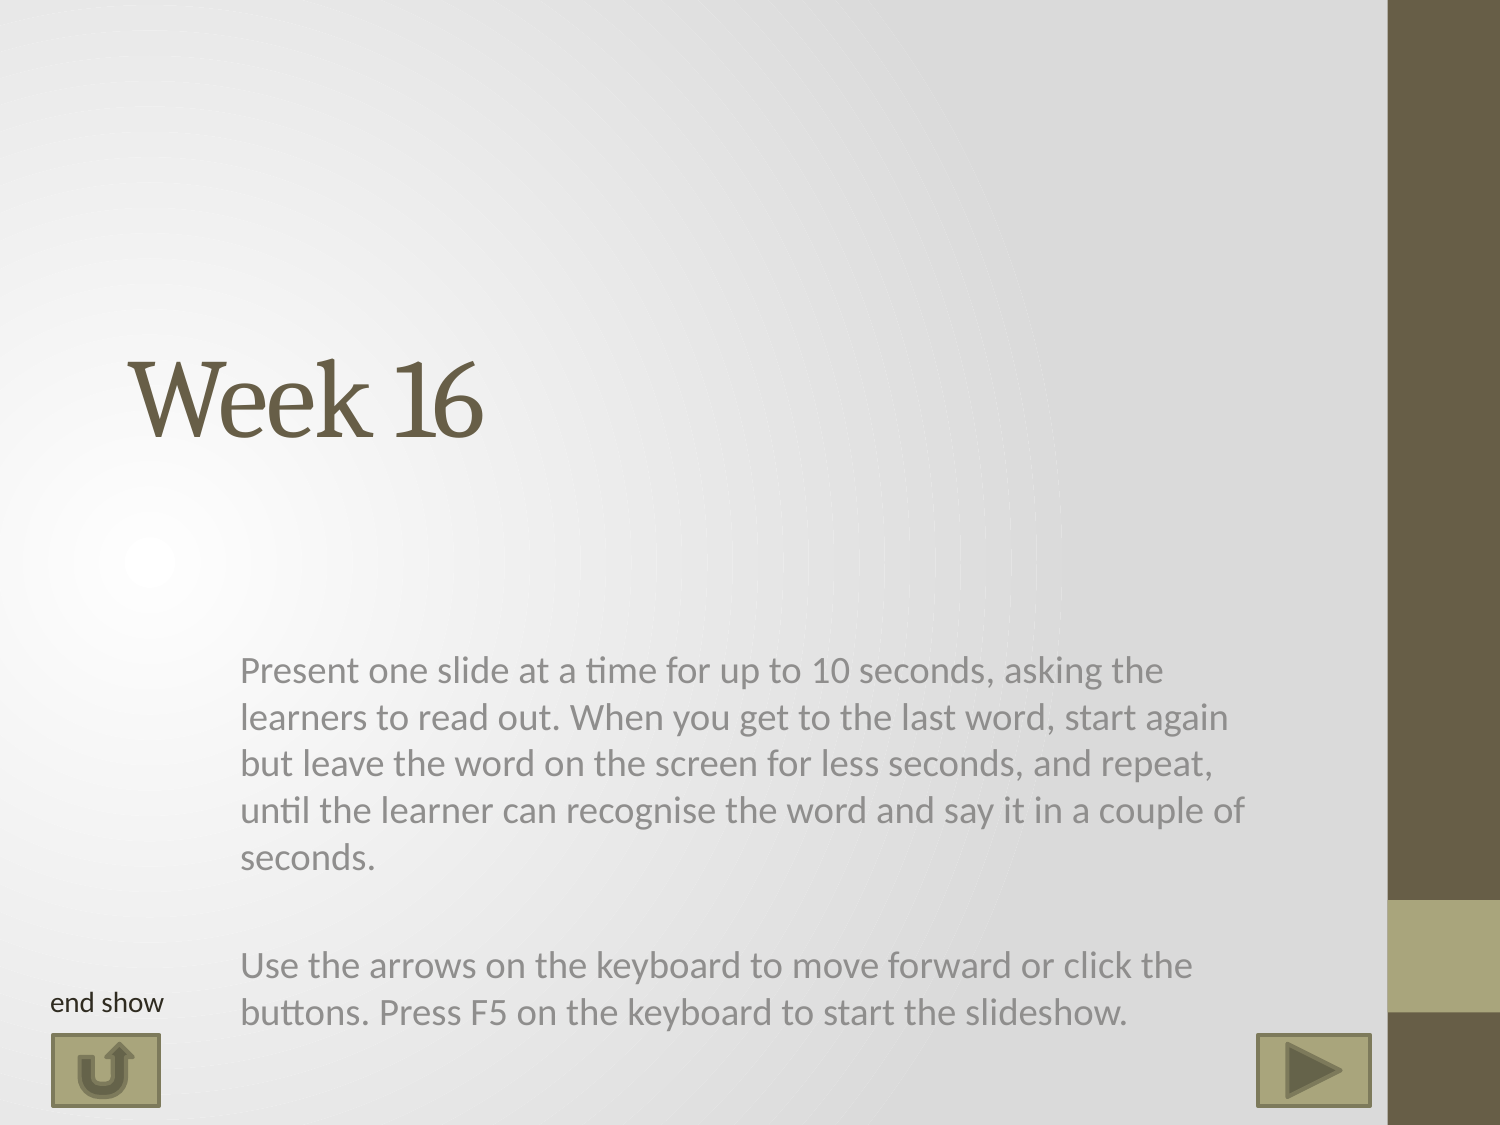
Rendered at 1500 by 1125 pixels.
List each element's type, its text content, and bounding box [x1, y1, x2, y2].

text_box [51, 1033, 161, 1108]
text_box [1256, 1033, 1372, 1108]
title Week 16 [112, 312, 1350, 738]
subtitle Present one slide at a time for up to 10 seconds, asking the learners to read out. When you get to the last word, start again but leave the word on the screen for less seconds, and repeat, until the learner can recognise the word and say it in a couple of seconds. Use the arrows on the keyboard to move forward or click the buttons. Press F5 on the keyboard to start the slideshow. [225, 637, 1275, 1047]
text_box end show [35, 975, 219, 1026]
